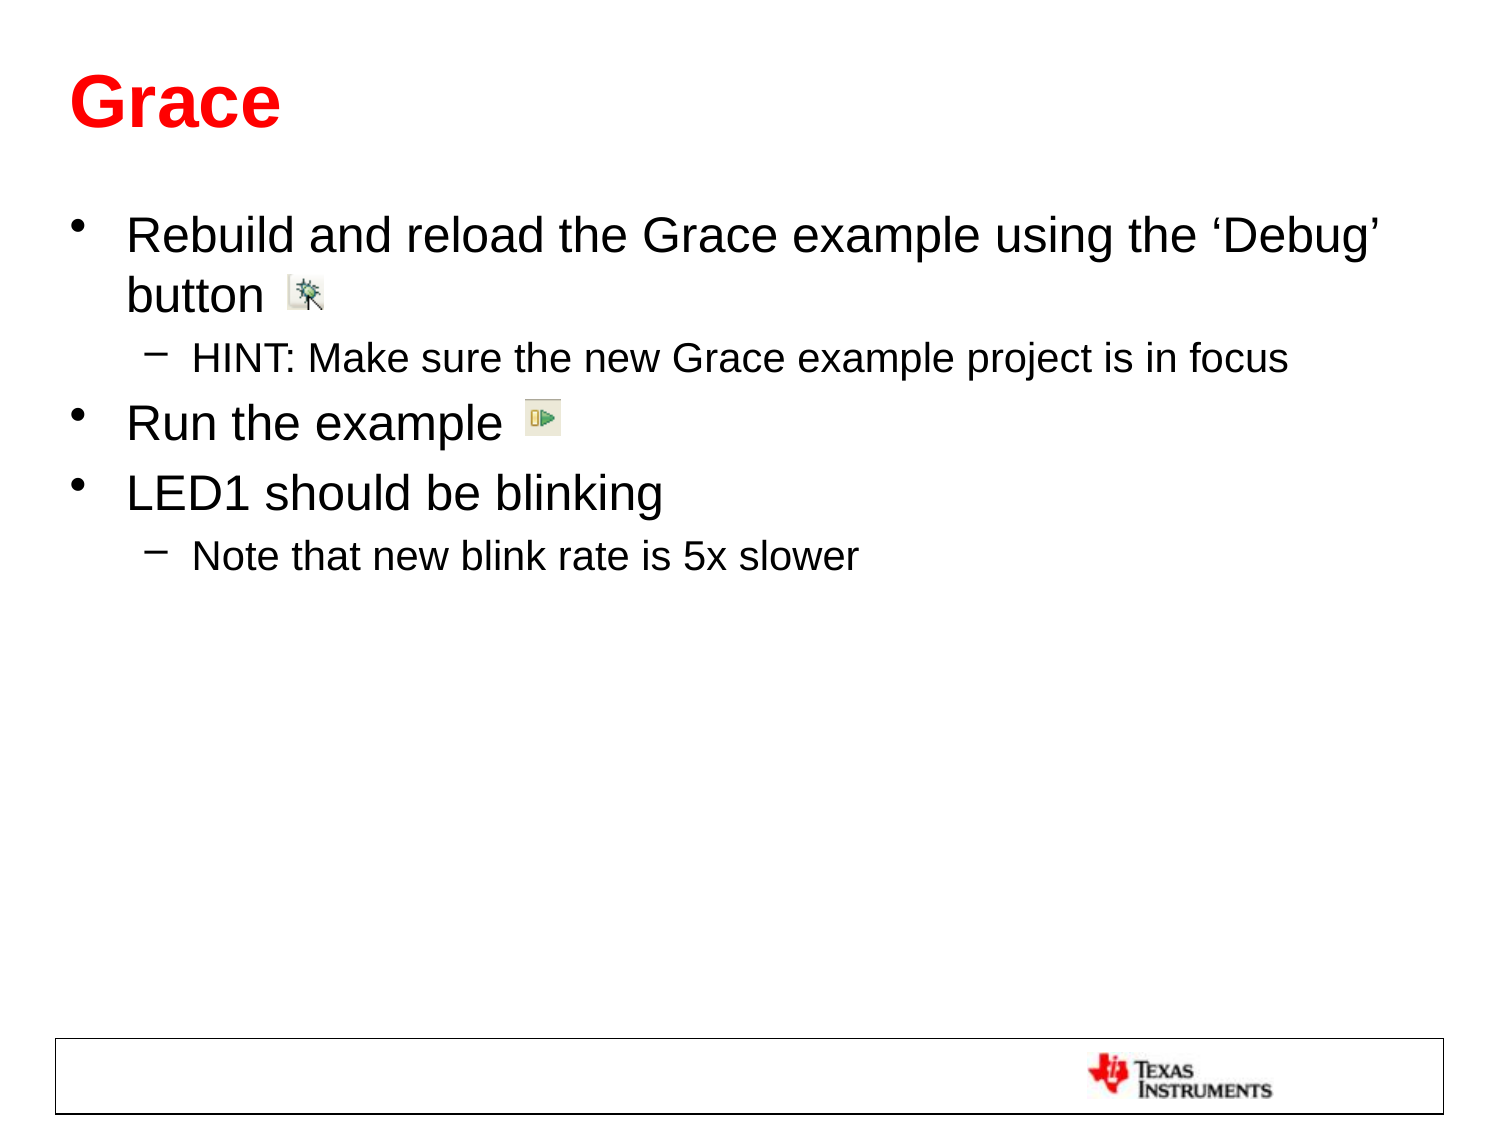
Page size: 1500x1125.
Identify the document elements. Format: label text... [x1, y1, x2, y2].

picture [287, 274, 324, 310]
picture [524, 399, 562, 437]
picture [1087, 1052, 1274, 1099]
title Grace [54, 0, 1443, 194]
list Rebuild and reload the Grace example using the ‘Debug’ button HINT: Make sure the new Grace example project is in focus Run the example LED1 should be blinking Note that new blink rate is 5x slower [54, 194, 1444, 965]
